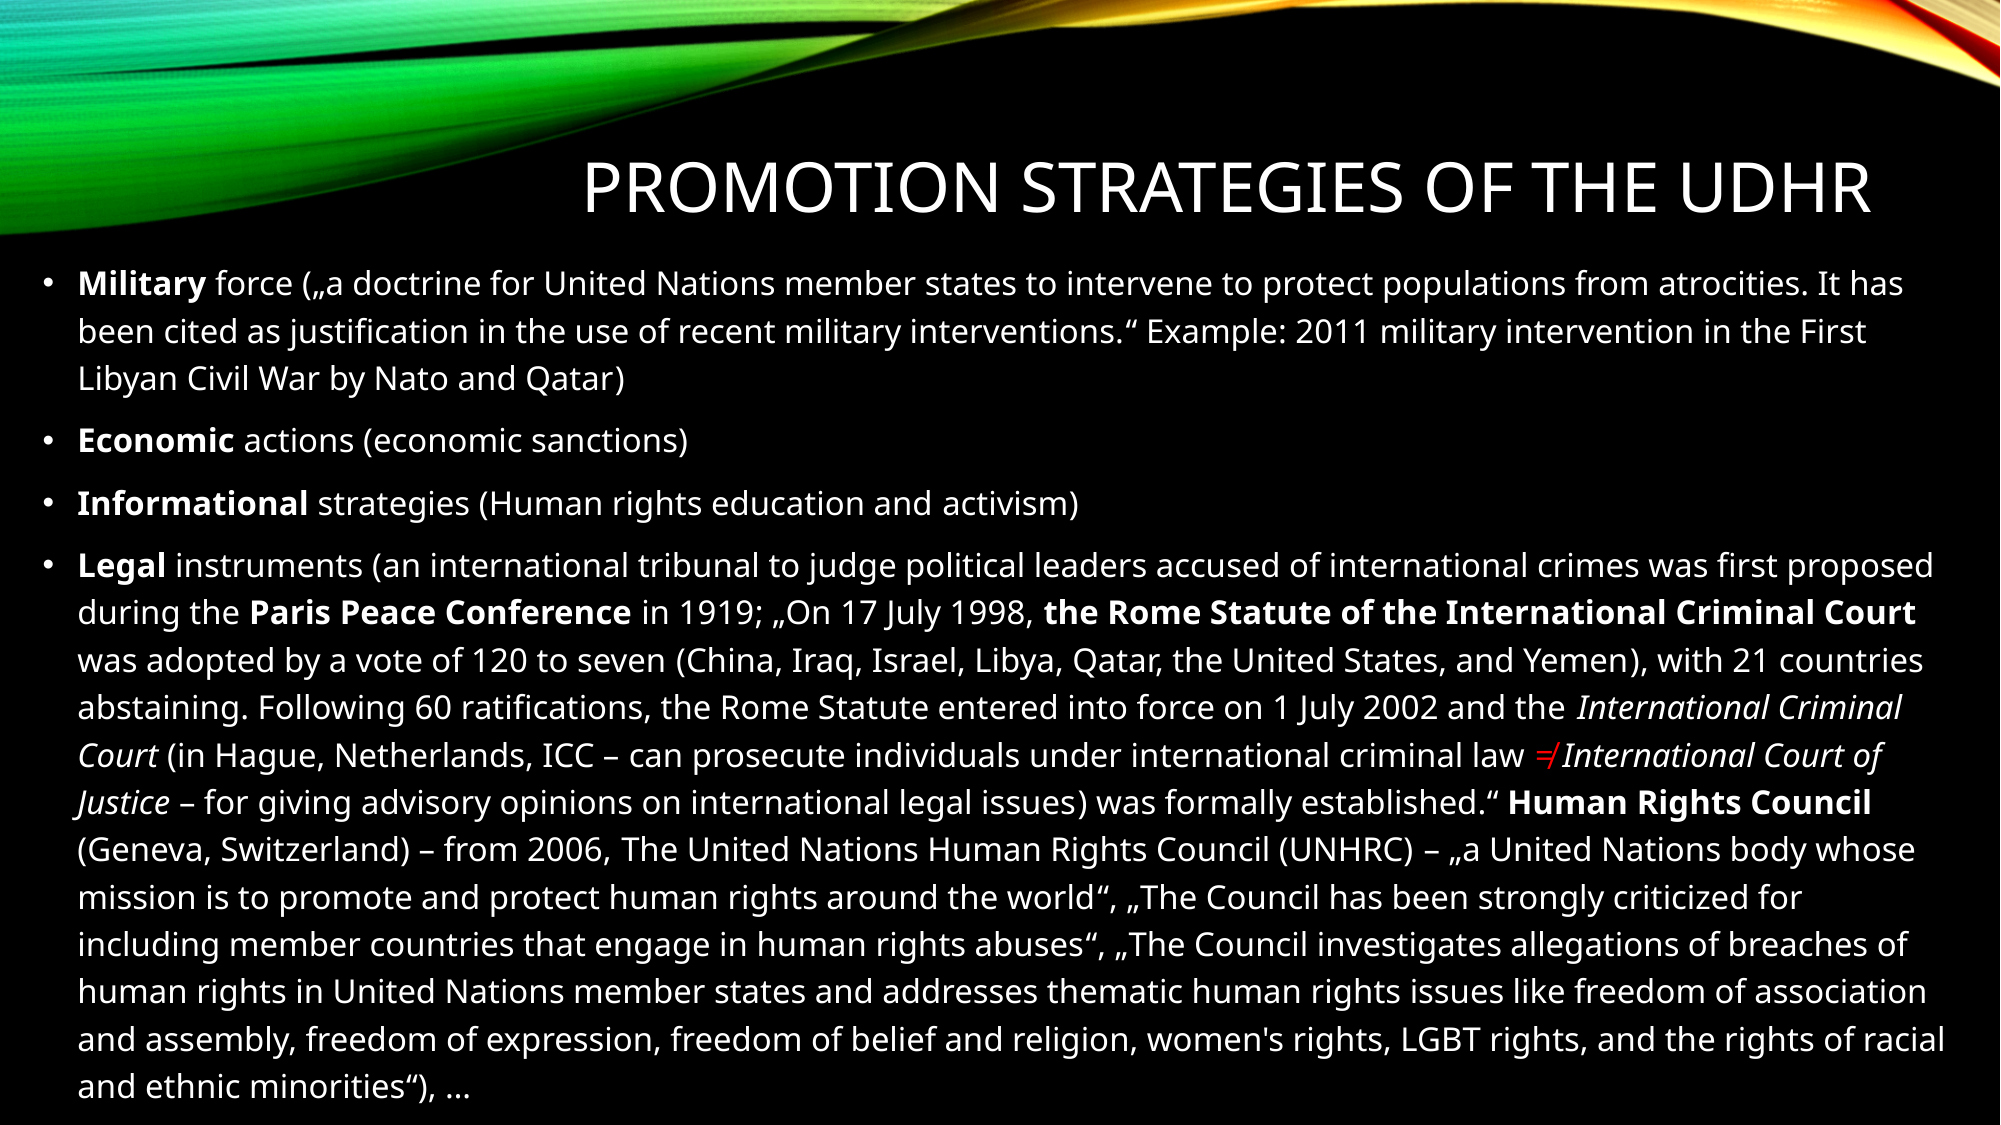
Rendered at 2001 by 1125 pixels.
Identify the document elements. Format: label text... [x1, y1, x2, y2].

title Promotion strategies of the UDHR [474, 125, 1888, 247]
list Military force („a doctrine for United Nations member states to intervene to protect populations from atrocities. It has been cited as justification in the use of recent military interventions.“ Example: 2011 military intervention in the First Libyan Civil War by Nato and Qatar) Economic actions (economic sanctions) Informational strategies (Human rights education and activism) Legal instruments (an international tribunal to judge political leaders accused of international crimes was first proposed during the Paris Peace Conference in 1919; „On 17 July 1998, the Rome Statute of the International Criminal Court was adopted by a vote of 120 to seven (China, Iraq, Israel, Libya, Qatar, the United States, and Yemen), with 21 countries abstaining. Following 60 ratifications, the Rome Statute entered into force on 1 July 2002 and the International Criminal Court (in Hague, Netherlands, ICC – can prosecute individuals under international criminal law ≠ International Court of Justice – for giving advisory opinions on international legal issues) was formally established.“ Human Rights Council (Geneva, Switzerland) – from 2006, The United Nations Human Rights Council (UNHRC) – „a United Nations body whose mission is to promote and protect human rights around the world“, „The Council has been strongly criticized for including member countries that engage in human rights abuses“, „The Council investigates allegations of breaches of human rights in United Nations member states and addresses thematic human rights issues like freedom of association and assembly, freedom of expression, freedom of belief and religion, women's rights, LGBT rights, and the rights of racial and ethnic minorities“), … [27, 247, 1965, 1115]
picture [0, 0, 2000, 237]
